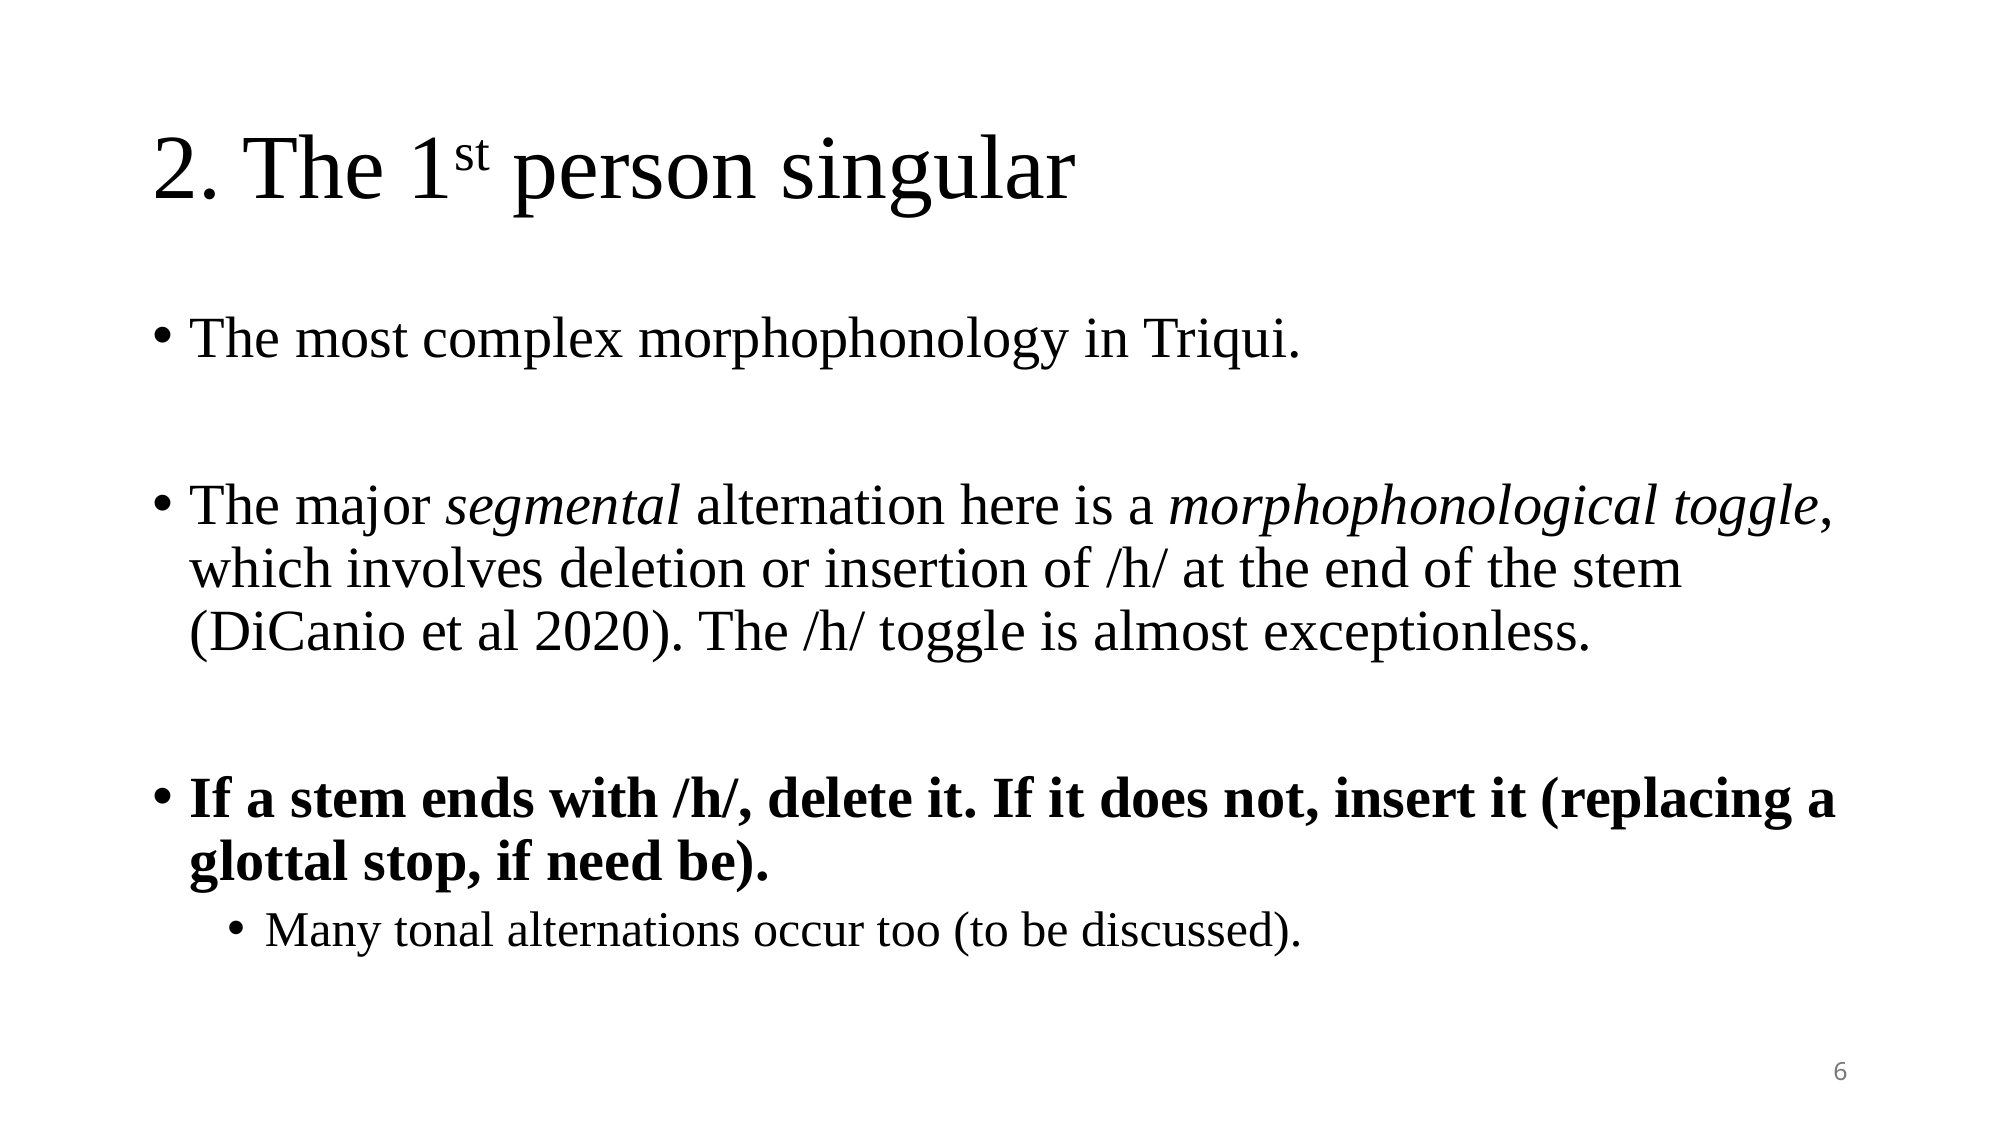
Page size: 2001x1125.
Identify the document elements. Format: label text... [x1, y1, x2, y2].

title 2. The 1st person singular [137, 59, 1863, 278]
slide_number 6 [1412, 1042, 1863, 1103]
list The most complex morphophonology in Triqui. The major segmental alternation here is a morphophonological toggle, which involves deletion or insertion of /h/ at the end of the stem (DiCanio et al 2020). The /h/ toggle is almost exceptionless. If a stem ends with /h/, delete it. If it does not, insert it (replacing a glottal stop, if need be). Many tonal alternations occur too (to be discussed). [137, 299, 1863, 1014]
